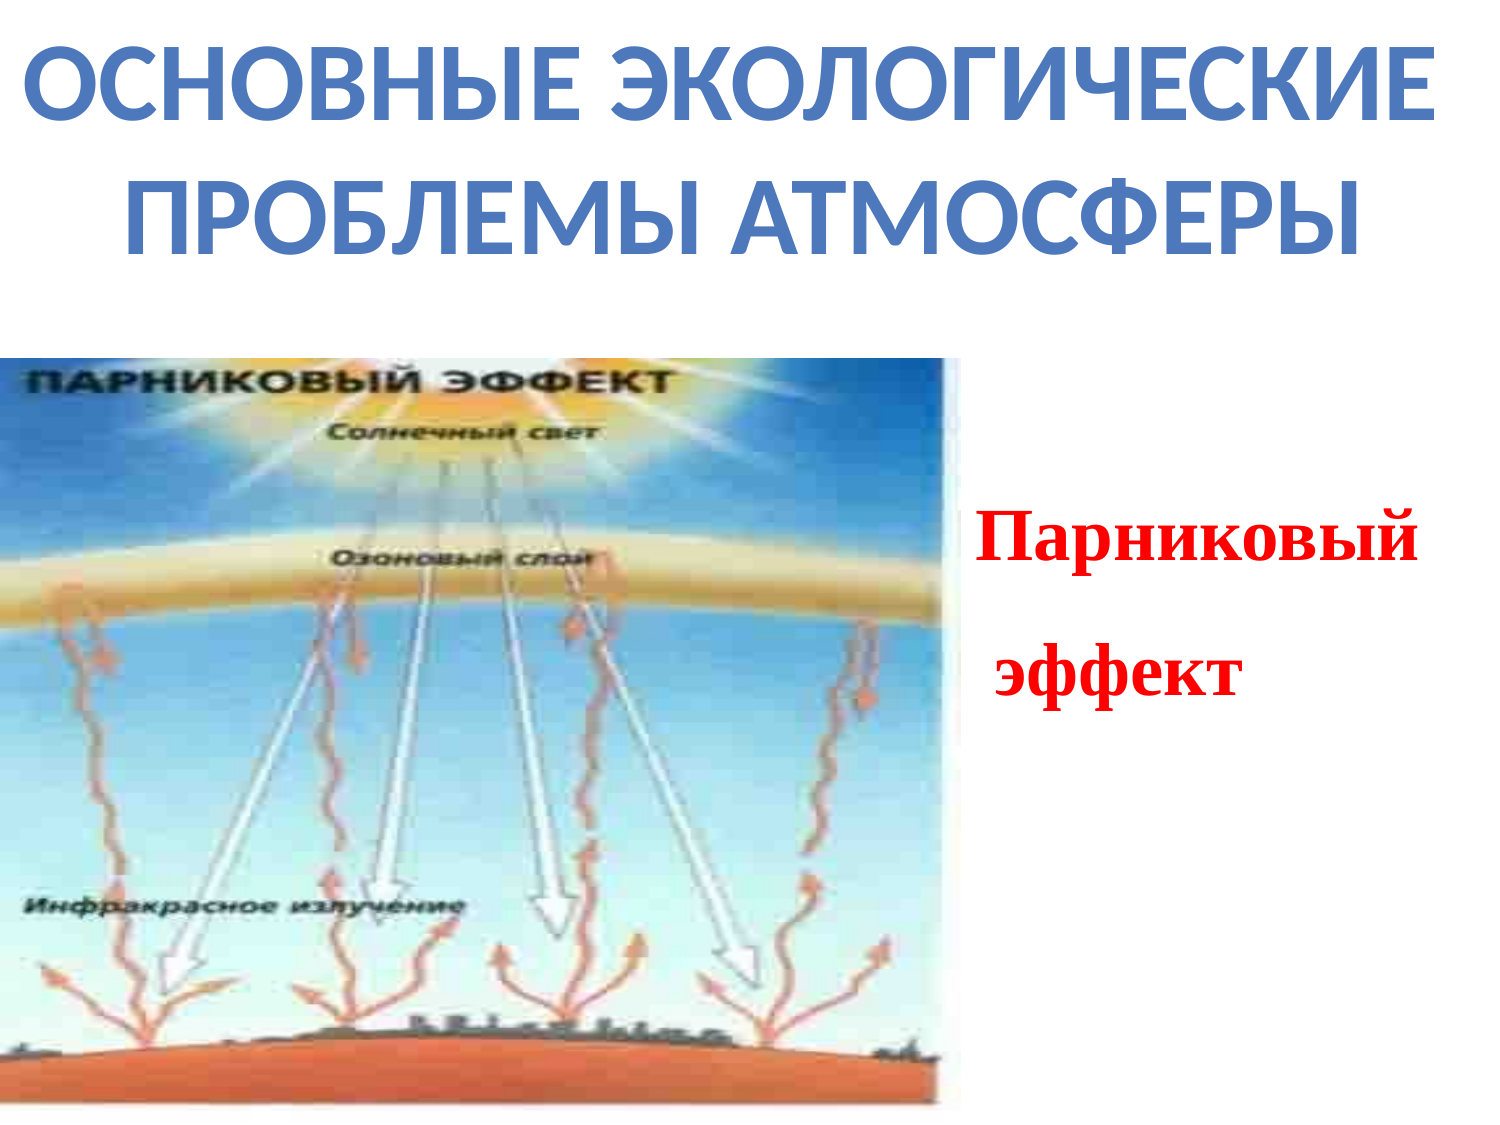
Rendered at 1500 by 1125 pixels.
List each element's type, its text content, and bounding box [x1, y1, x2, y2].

text_box Основные экологические проблемы атмосферы [7, 0, 1481, 285]
text_box Парниковый эффект [965, 433, 1500, 719]
picture [0, 358, 962, 1125]
